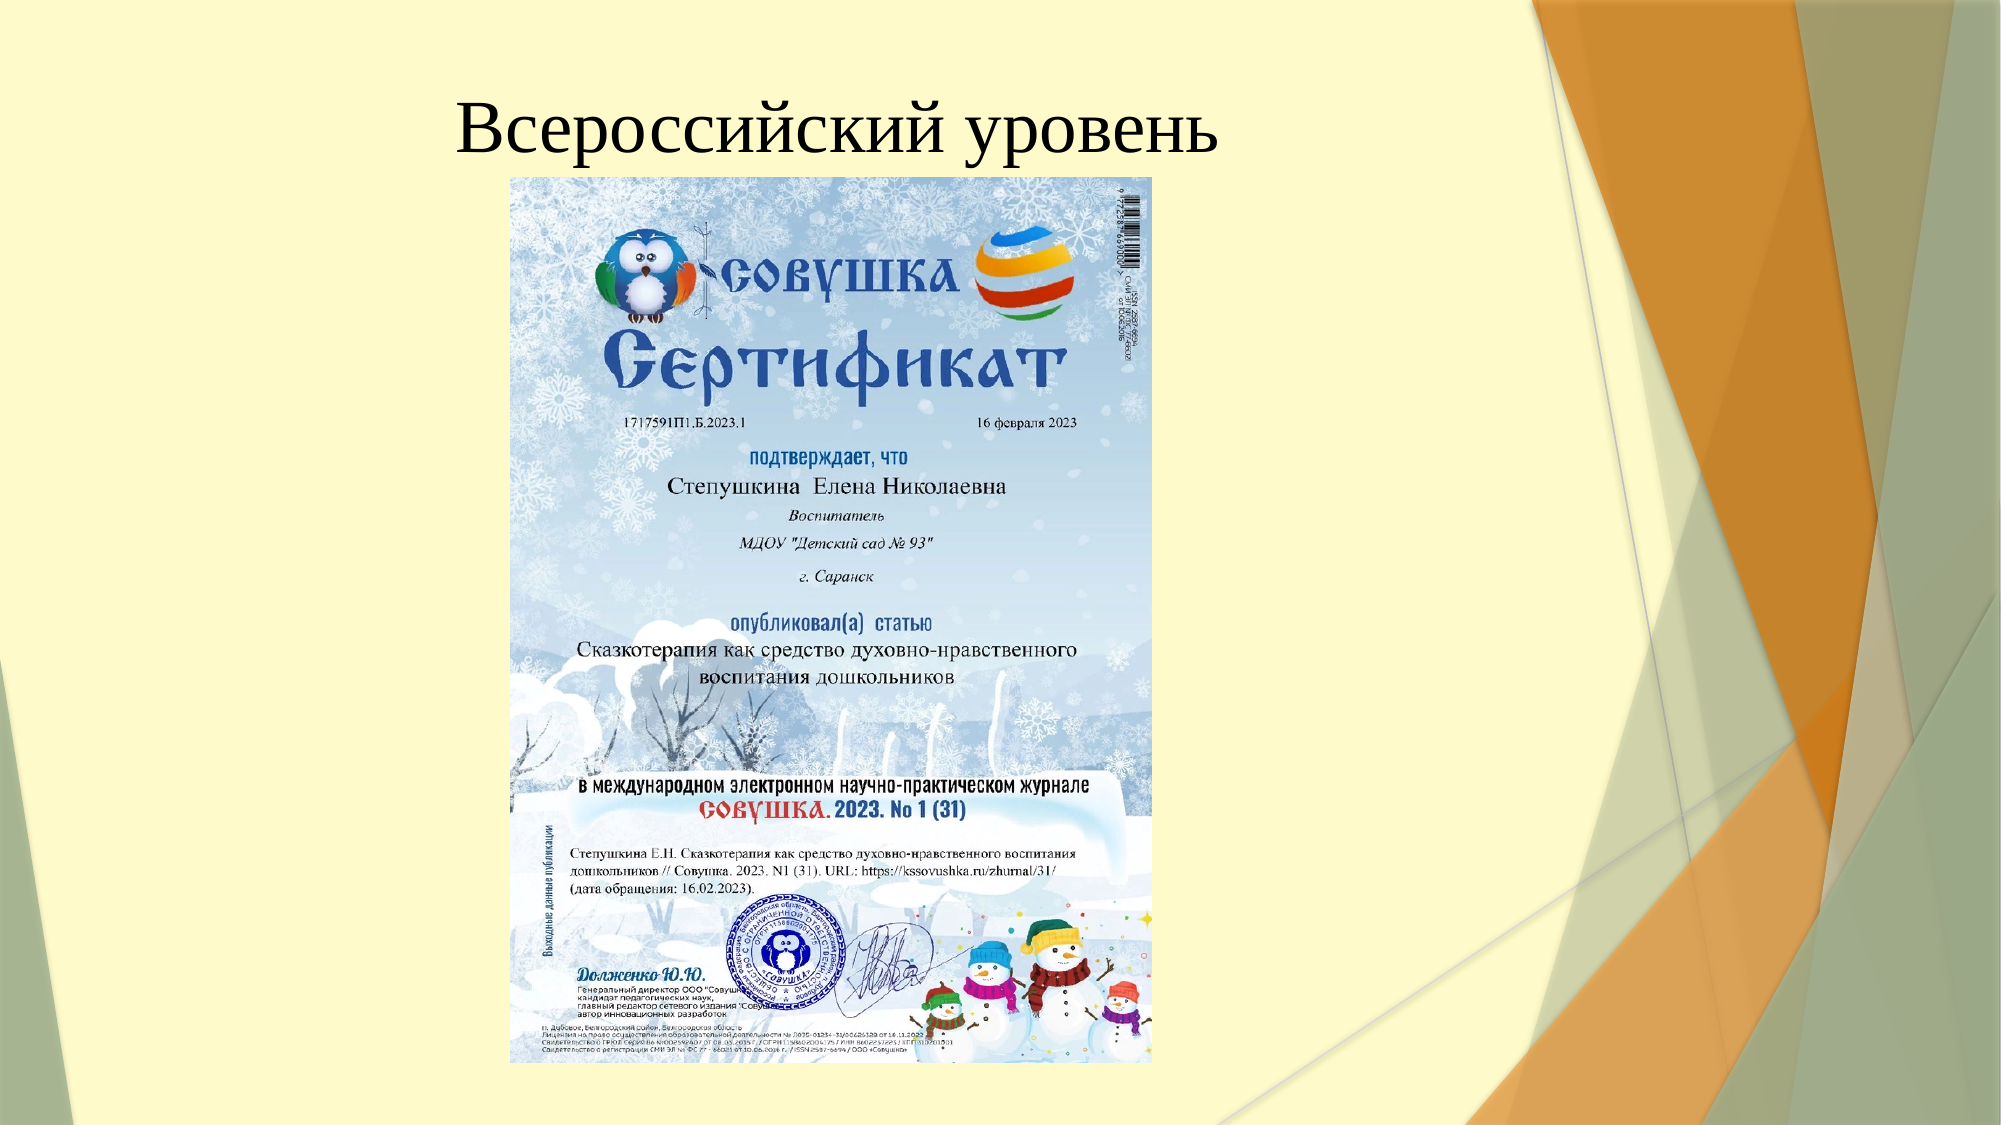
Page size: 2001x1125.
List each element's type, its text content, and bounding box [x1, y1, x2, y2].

text_box Всероссийский уровень [132, 70, 1543, 237]
picture [509, 176, 1152, 1064]
